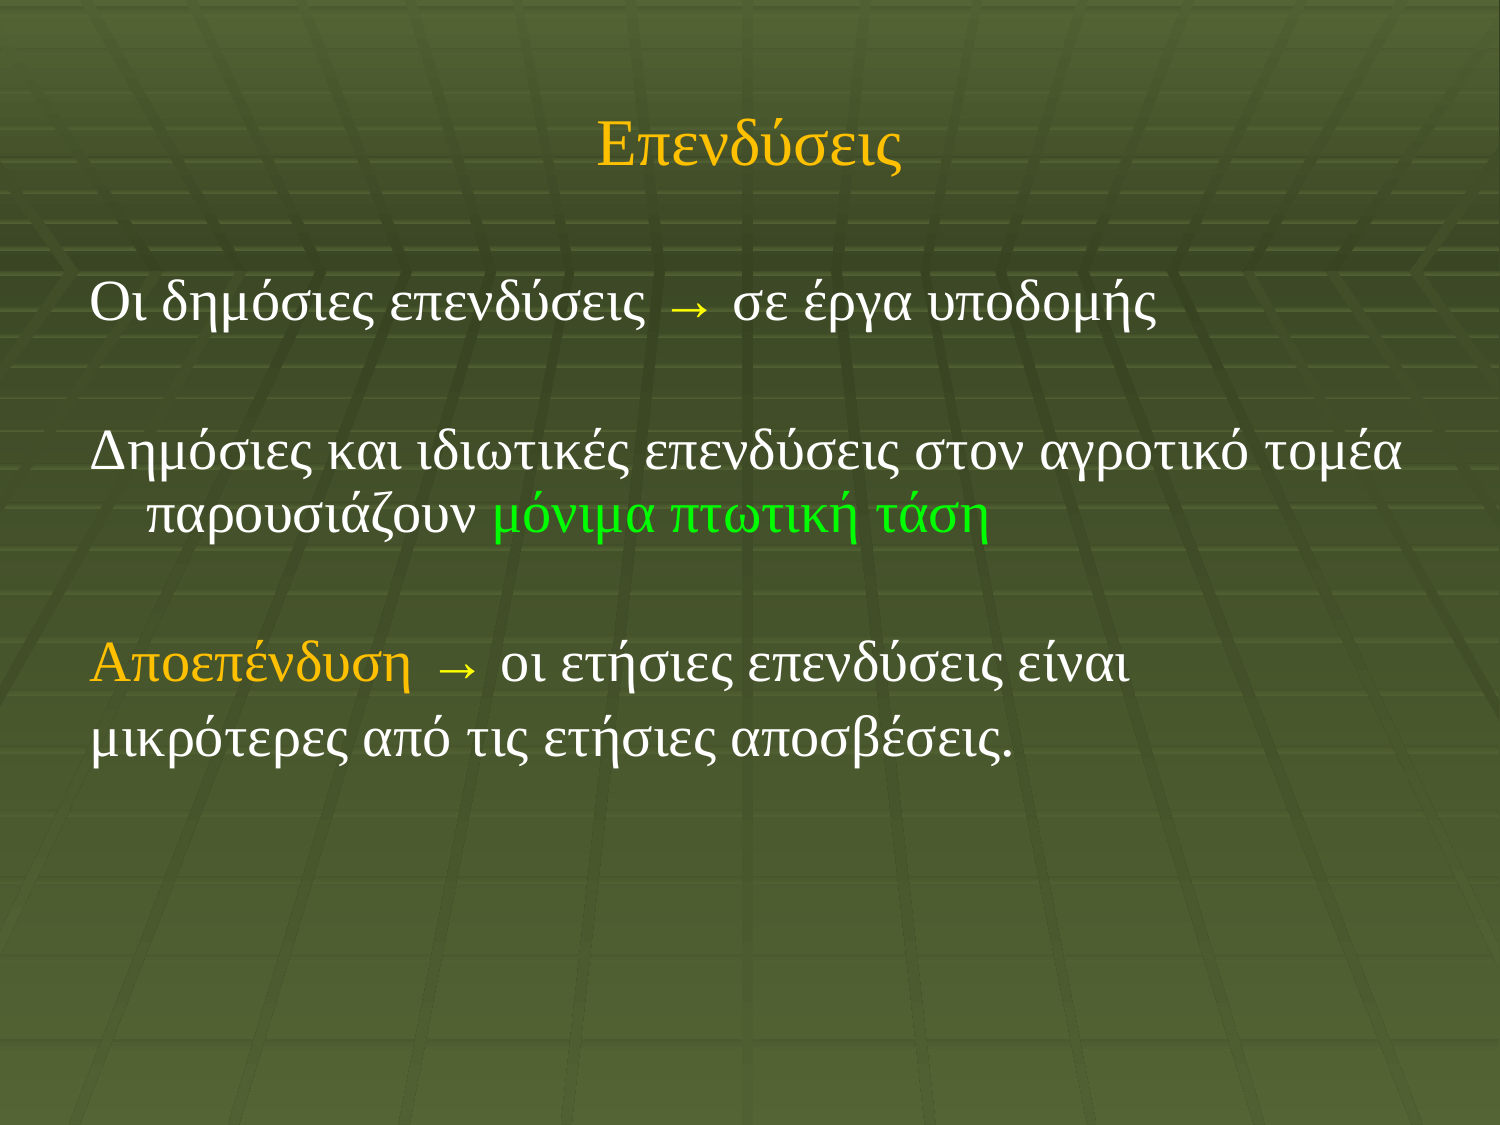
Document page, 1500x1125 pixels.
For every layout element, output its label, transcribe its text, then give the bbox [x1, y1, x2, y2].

list Οι δημόσιες επενδύσεις → σε έργα υποδομής Δημόσιες και ιδιωτικές επενδύσεις στον αγροτικό τομέα παρουσιάζουν μόνιμα πτωτική τάση Αποεπένδυση → οι ετήσιες επενδύσεις είναι μικρότερες από τις ετήσιες αποσβέσεις. [74, 261, 1471, 1001]
title Επενδύσεις [74, 44, 1425, 233]
